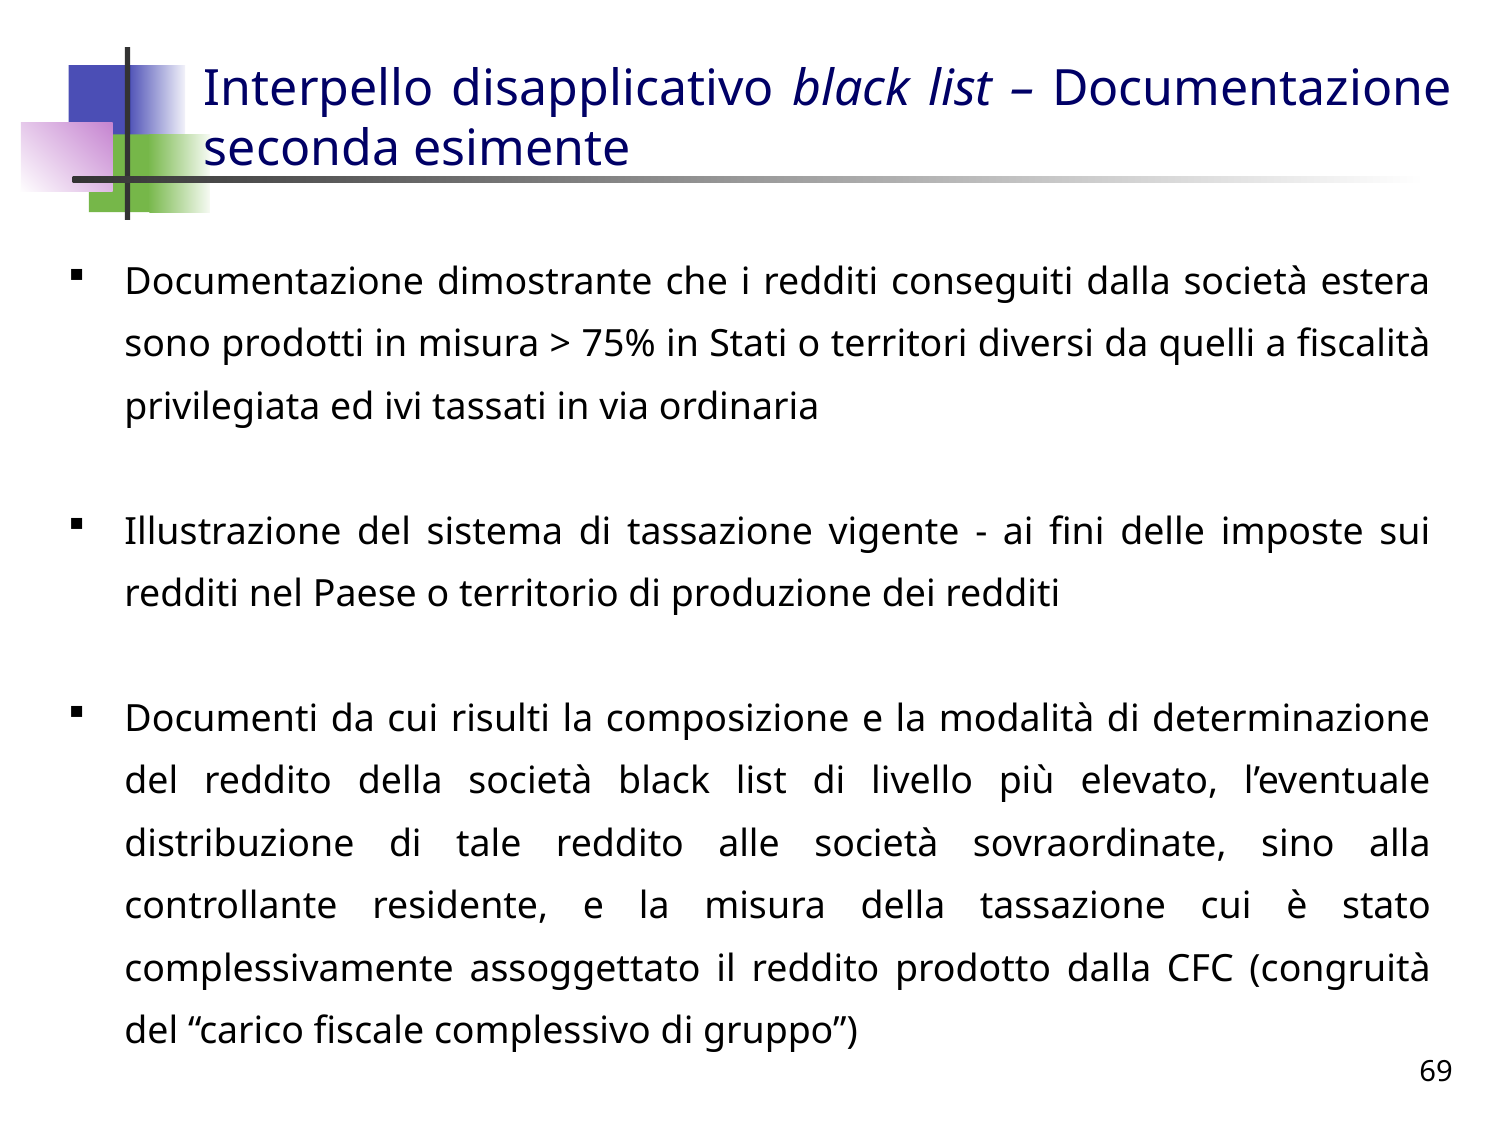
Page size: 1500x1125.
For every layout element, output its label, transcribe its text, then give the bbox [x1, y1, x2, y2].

title Interpello disapplicativo black list – Documentazione seconda esimente [188, 58, 1468, 173]
list Documentazione dimostrante che i redditi conseguiti dalla società estera sono prodotti in misura > 75% in Stati o territori diversi da quelli a fiscalità privilegiata ed ivi tassati in via ordinaria Illustrazione del sistema di tassazione vigente - ai fini delle imposte sui redditi nel Paese o territorio di produzione dei redditi Documenti da cui risulti la composizione e la modalità di determinazione del reddito della società black list di livello più elevato, l’eventuale distribuzione di tale reddito alle società sovraordinate, sino alla controllante residente, e la misura della tassazione cui è stato complessivamente assoggettato il reddito prodotto dalla CFC (congruità del “carico fiscale complessivo di gruppo”) [53, 231, 1447, 1071]
slide_number 69 [1154, 1023, 1468, 1100]
